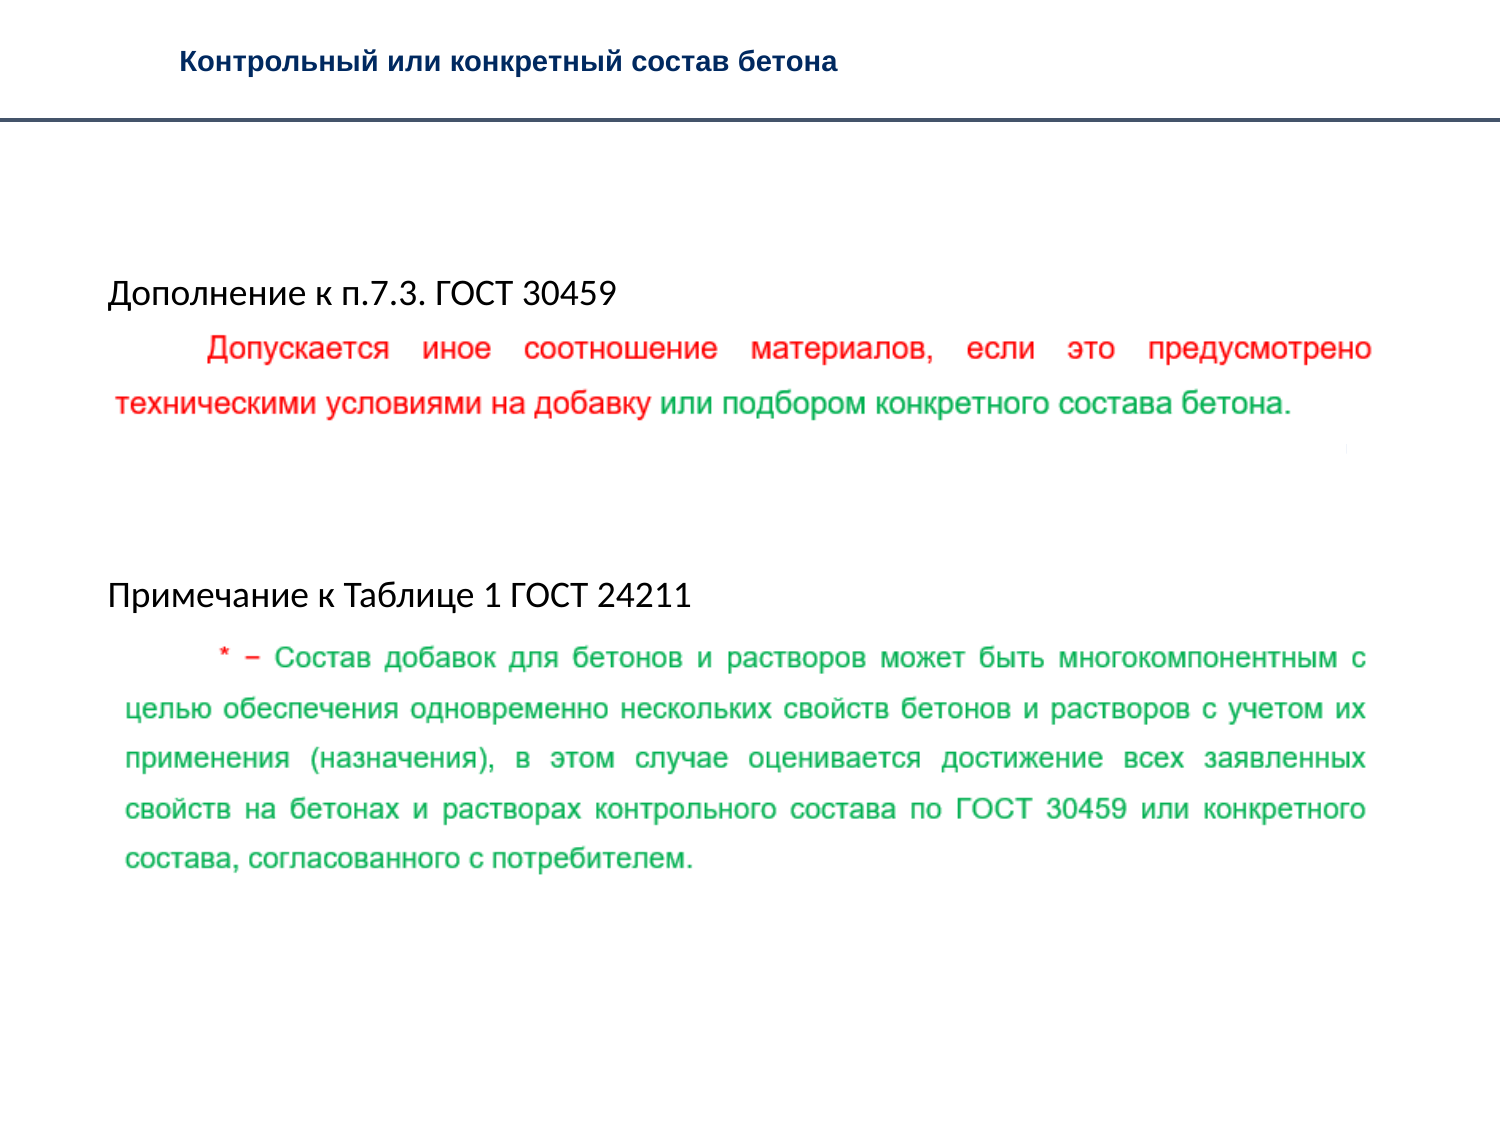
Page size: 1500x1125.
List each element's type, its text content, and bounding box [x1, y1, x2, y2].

text_box Дополнение к п.7.3. ГОСТ 30459 [92, 260, 696, 315]
picture [100, 623, 1408, 889]
text_box Примечание к Таблице 1 ГОСТ 24211 [92, 562, 927, 623]
picture [92, 315, 1392, 444]
text_box Контрольный или конкретный состав бетона [164, 34, 1336, 86]
